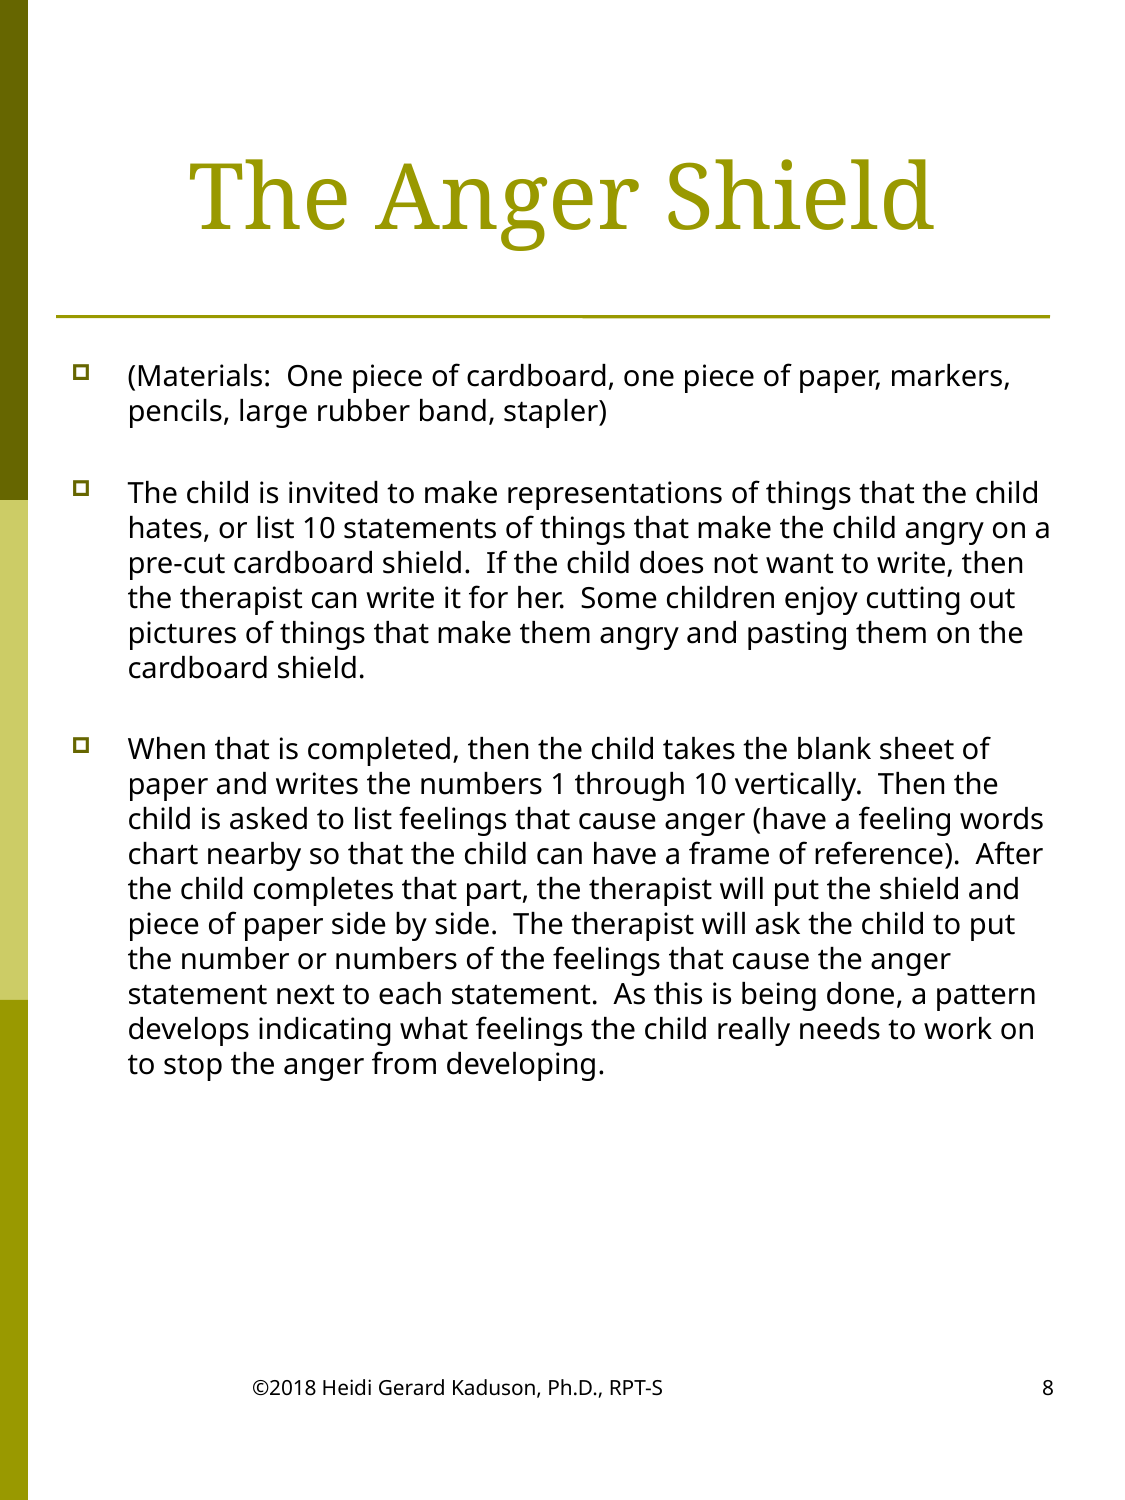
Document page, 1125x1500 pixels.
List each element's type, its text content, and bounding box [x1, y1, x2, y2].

list (Materials: One piece of cardboard, one piece of paper, markers, pencils, large rubber band, stapler) The child is invited to make representations of things that the child hates, or list 10 statements of things that make the child angry on a pre-cut cardboard shield. If the child does not want to write, then the therapist can write it for her. Some children enjoy cutting out pictures of things that make them angry and pasting them on the cardboard shield. When that is completed, then the child takes the blank sheet of paper and writes the numbers 1 through 10 vertically. Then the child is asked to list feelings that cause anger (have a feeling words chart nearby so that the child can have a frame of reference). After the child completes that part, the therapist will put the shield and piece of paper side by side. The therapist will ask the child to put the number or numbers of the feelings that cause the anger statement next to each statement. As this is being done, a pattern develops indicating what feelings the child really needs to work on to stop the anger from developing. [56, 350, 1069, 1341]
slide_number 8 [806, 1366, 1069, 1467]
footer ©2018 Heidi Gerard Kaduson, Ph.D., RPT-S [174, 1366, 741, 1467]
title The Anger Shield [56, 60, 1069, 256]
